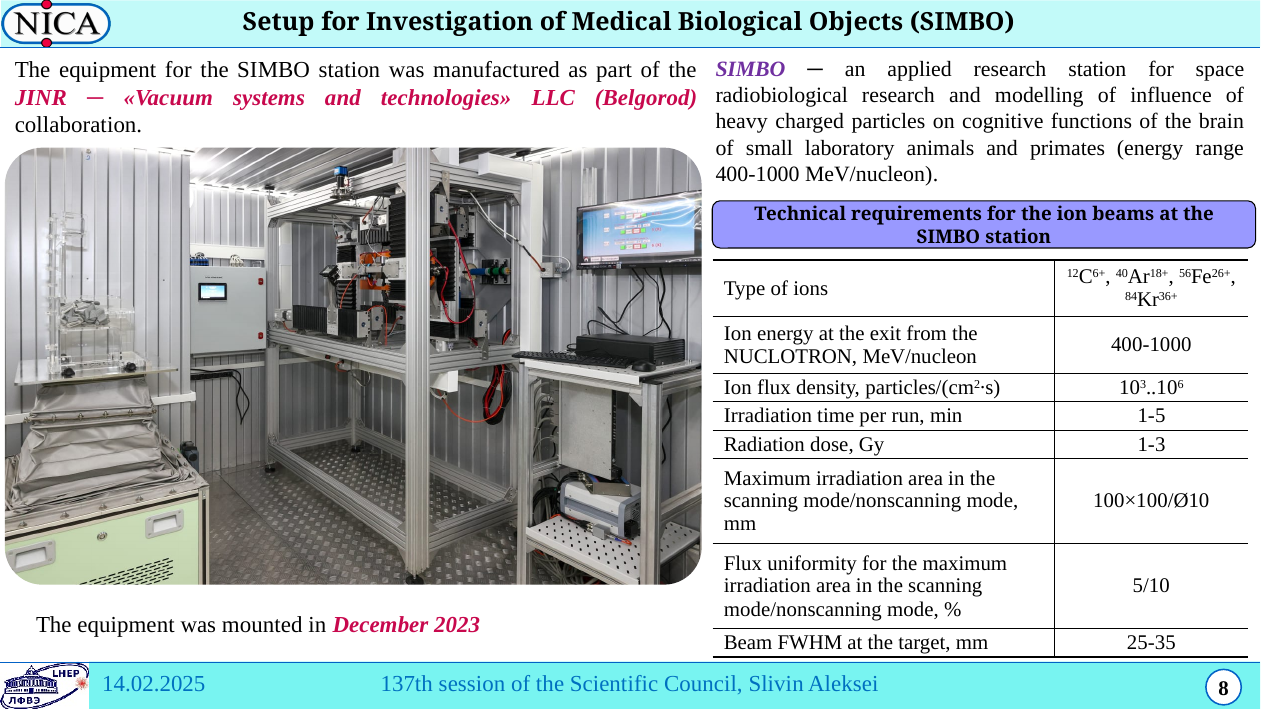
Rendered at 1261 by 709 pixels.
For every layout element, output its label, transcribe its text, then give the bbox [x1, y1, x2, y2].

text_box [93, 667, 1261, 709]
text_box Setup for Investigation of Medical Biological Objects (SIMBO) [113, 0, 1259, 43]
text_box The equipment for the SIMBO station was manufactured as part of the JINR ─ «Vacuum systems and technologies» LLC (Belgorod) collaboration. [0, 56, 713, 145]
table_cell 5/10 [1055, 544, 1248, 628]
table_header Type of ions [713, 261, 1054, 316]
text_box [116, 0, 1261, 46]
table_cell Ion energy at the exit from the NUCLOTRON, MeV/nucleon [713, 317, 1054, 373]
table_cell 25-35 [1055, 629, 1248, 656]
text_box Technical requirements for the ion beams at the SIMBO station [710, 198, 1258, 251]
table_cell Radiation dose, Gy [713, 431, 1054, 458]
table_cell Irradiation time per run, min [713, 402, 1054, 430]
table_cell Maximum irradiation area in the scanning mode/nonscanning mode, mm [713, 459, 1054, 543]
picture [1, 0, 111, 46]
picture [0, 663, 89, 709]
text_box SIMBO ─ an applied research station for space radiobiological research and modelling of influence of heavy charged particles on cognitive functions of the brain of small laboratory animals and primates (energy range 400-1000 MeV/nucleon). [700, 52, 1261, 194]
table_cell 400-1000 [1055, 317, 1248, 373]
table_cell 1-5 [1055, 402, 1248, 430]
table_cell 1-3 [1055, 431, 1248, 458]
text_box The equipment was mounted in December 2023 [21, 602, 496, 645]
table_cell Flux uniformity for the maximum irradiation area in the scanning mode/nonscanning mode, % [713, 544, 1054, 628]
table_cell Beam FWHM at the target, mm [713, 629, 1054, 656]
table_cell Ion flux density, particles/(cm2∙s) [713, 374, 1054, 401]
picture [4, 147, 702, 585]
table_cell 103..106 [1055, 374, 1248, 401]
table_header 12C6+, 40Ar18+, 56Fe26+, 84Kr36+ [1055, 261, 1248, 316]
table_cell 100×100/Ø10 [1055, 459, 1248, 543]
